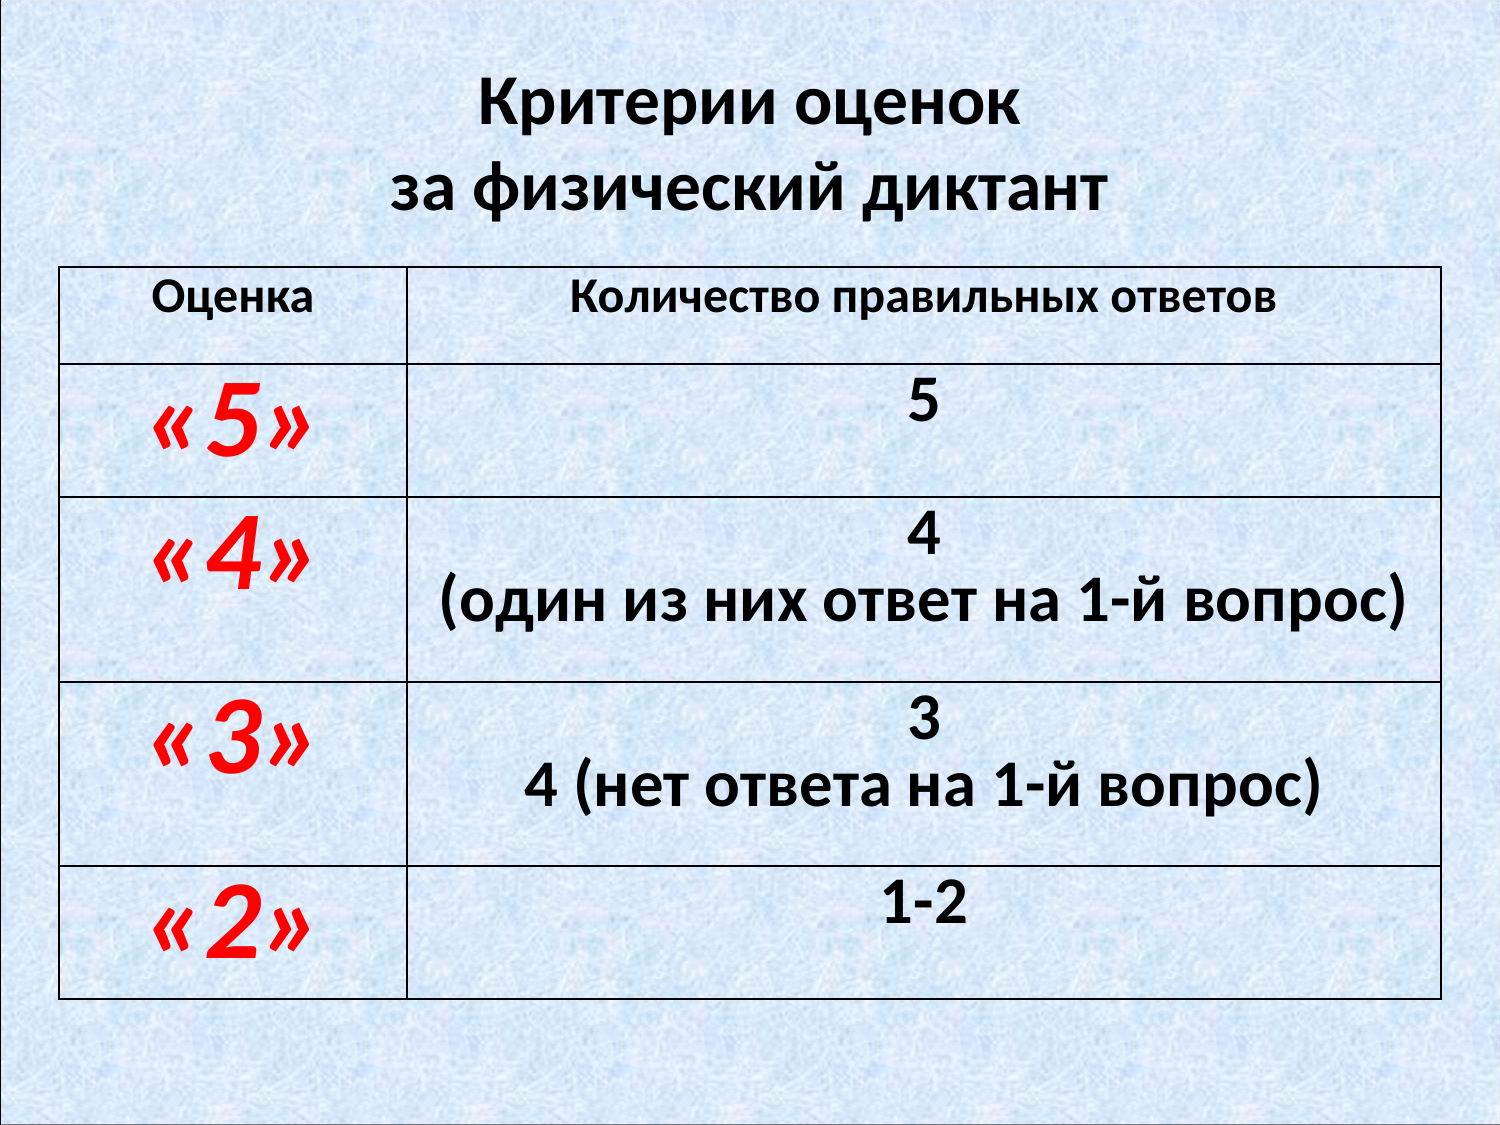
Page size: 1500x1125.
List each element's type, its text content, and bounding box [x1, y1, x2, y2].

table_cell «4» [60, 498, 406, 681]
table_cell «5» [60, 365, 406, 496]
table_header Оценка [60, 268, 406, 363]
table_cell «2» [60, 867, 406, 998]
table_cell 1-2 [408, 867, 1440, 998]
picture [0, 0, 1500, 1125]
table_header Количество правильных ответов [408, 268, 1440, 363]
table_cell 4 (один из них ответ на 1-й вопрос) [408, 498, 1440, 681]
table_cell «3» [60, 683, 406, 865]
table_cell 3 4 (нет ответа на 1-й вопрос) [408, 683, 1440, 865]
title Критерии оценок за физический диктант [74, 44, 1426, 233]
table_cell 5 [408, 365, 1440, 496]
